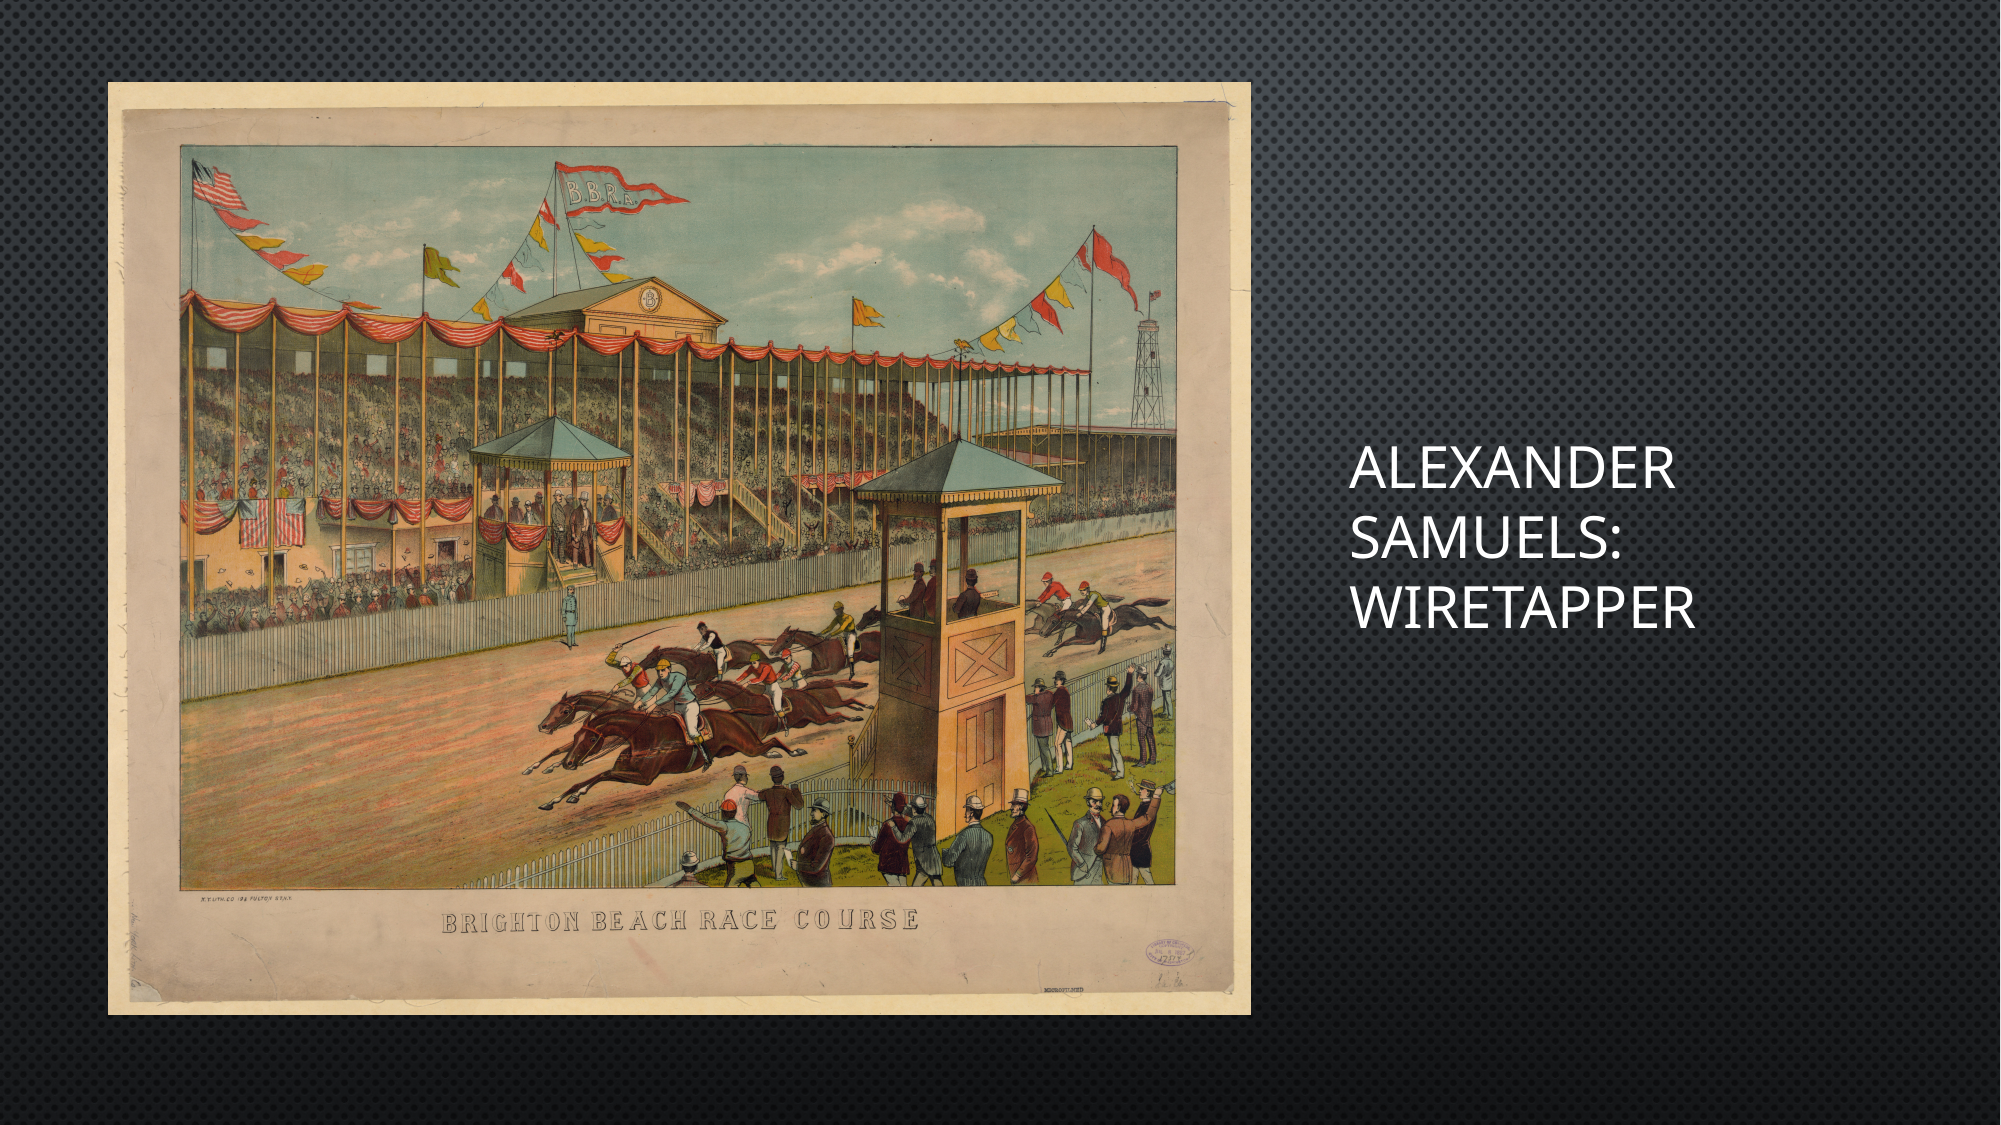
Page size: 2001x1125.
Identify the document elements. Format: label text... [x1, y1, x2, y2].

picture [0, 0, 2001, 1125]
text_box ALEXANDER SAMUELS: WIRETAPPER [1334, 415, 1864, 656]
